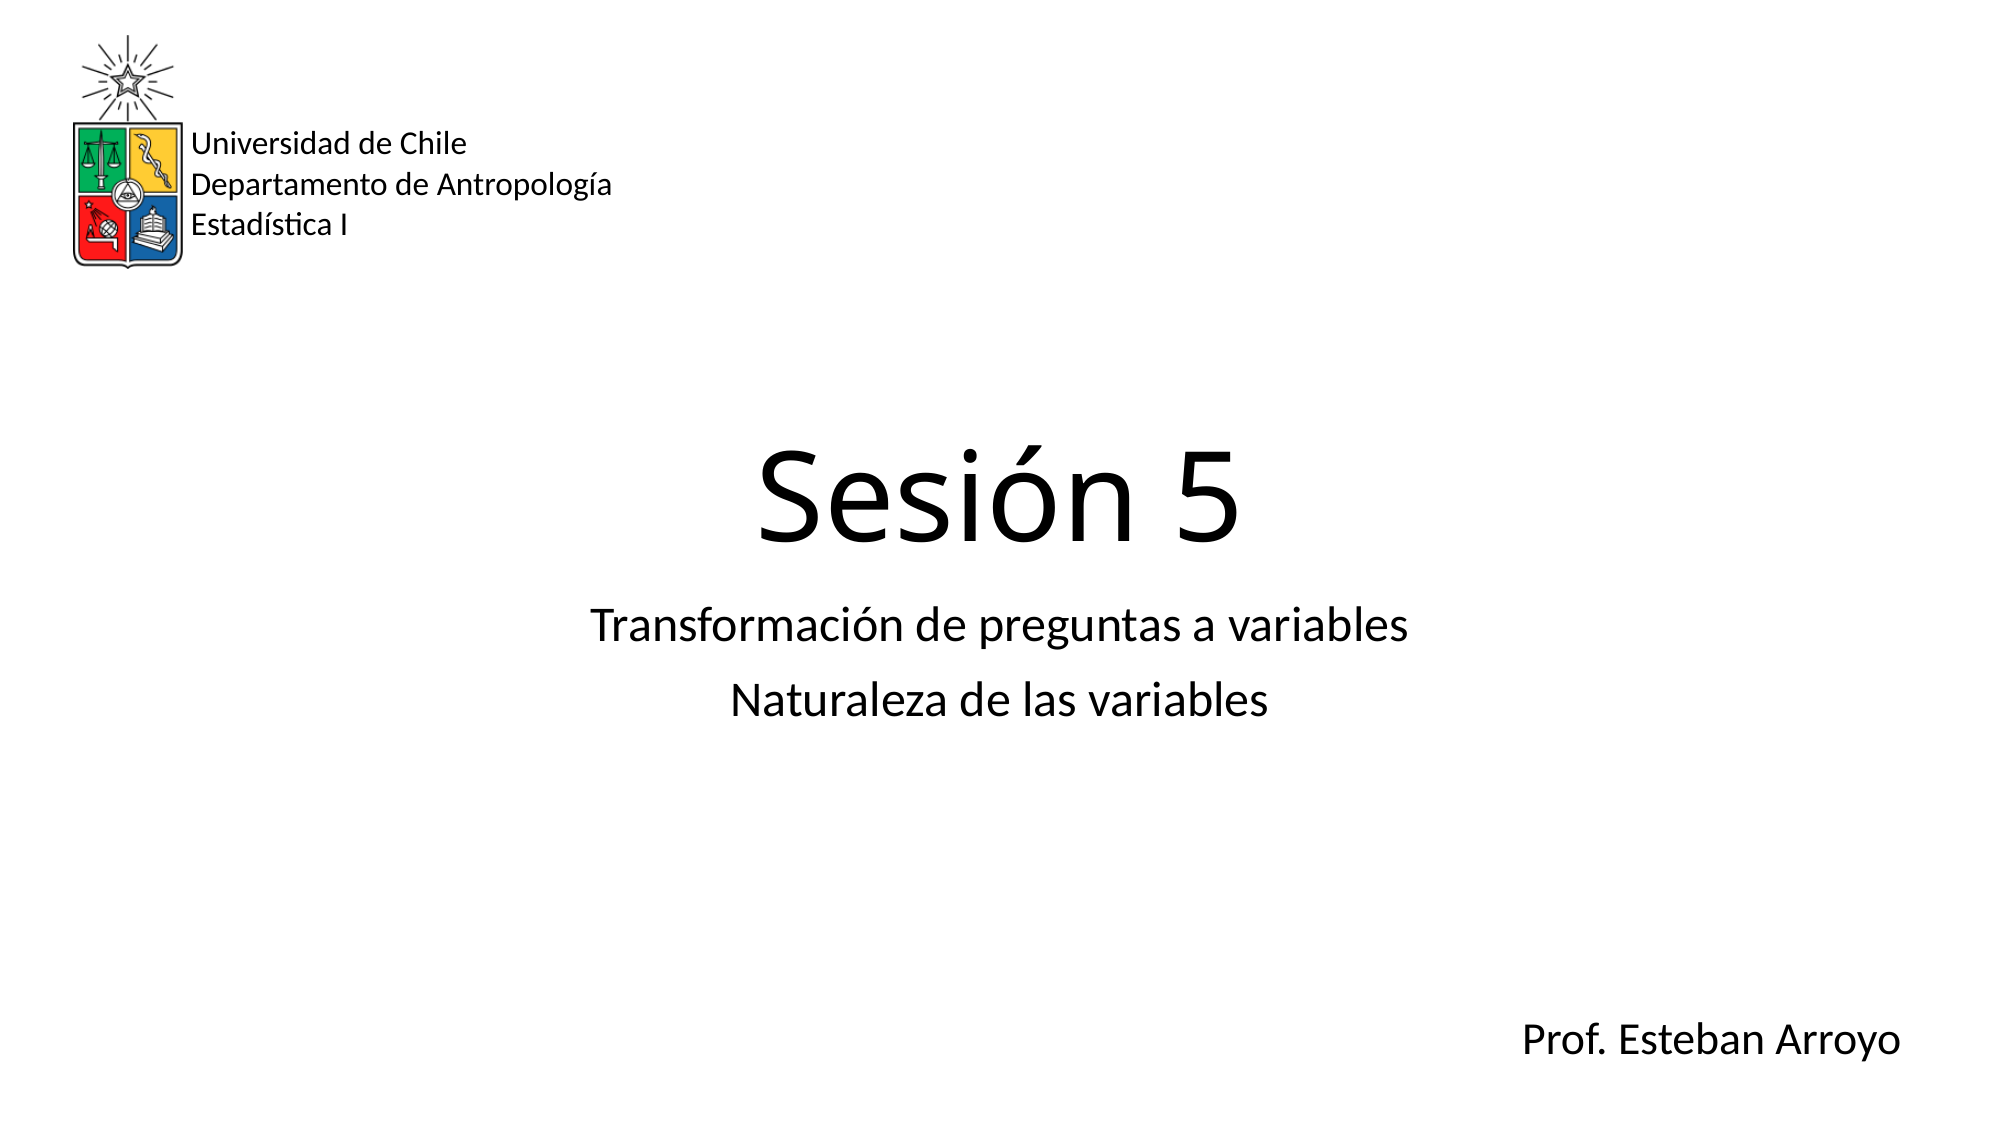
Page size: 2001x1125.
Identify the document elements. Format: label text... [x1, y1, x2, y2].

subtitle Transformación de preguntas a variables Naturaleza de las variables [249, 590, 1750, 863]
title Sesión 5 [249, 184, 1750, 576]
text_box Prof. Esteban Arroyo [1507, 1001, 1933, 1072]
picture [73, 35, 183, 269]
text_box Universidad de Chile Departamento de Antropología Estadística I [183, 128, 874, 249]
